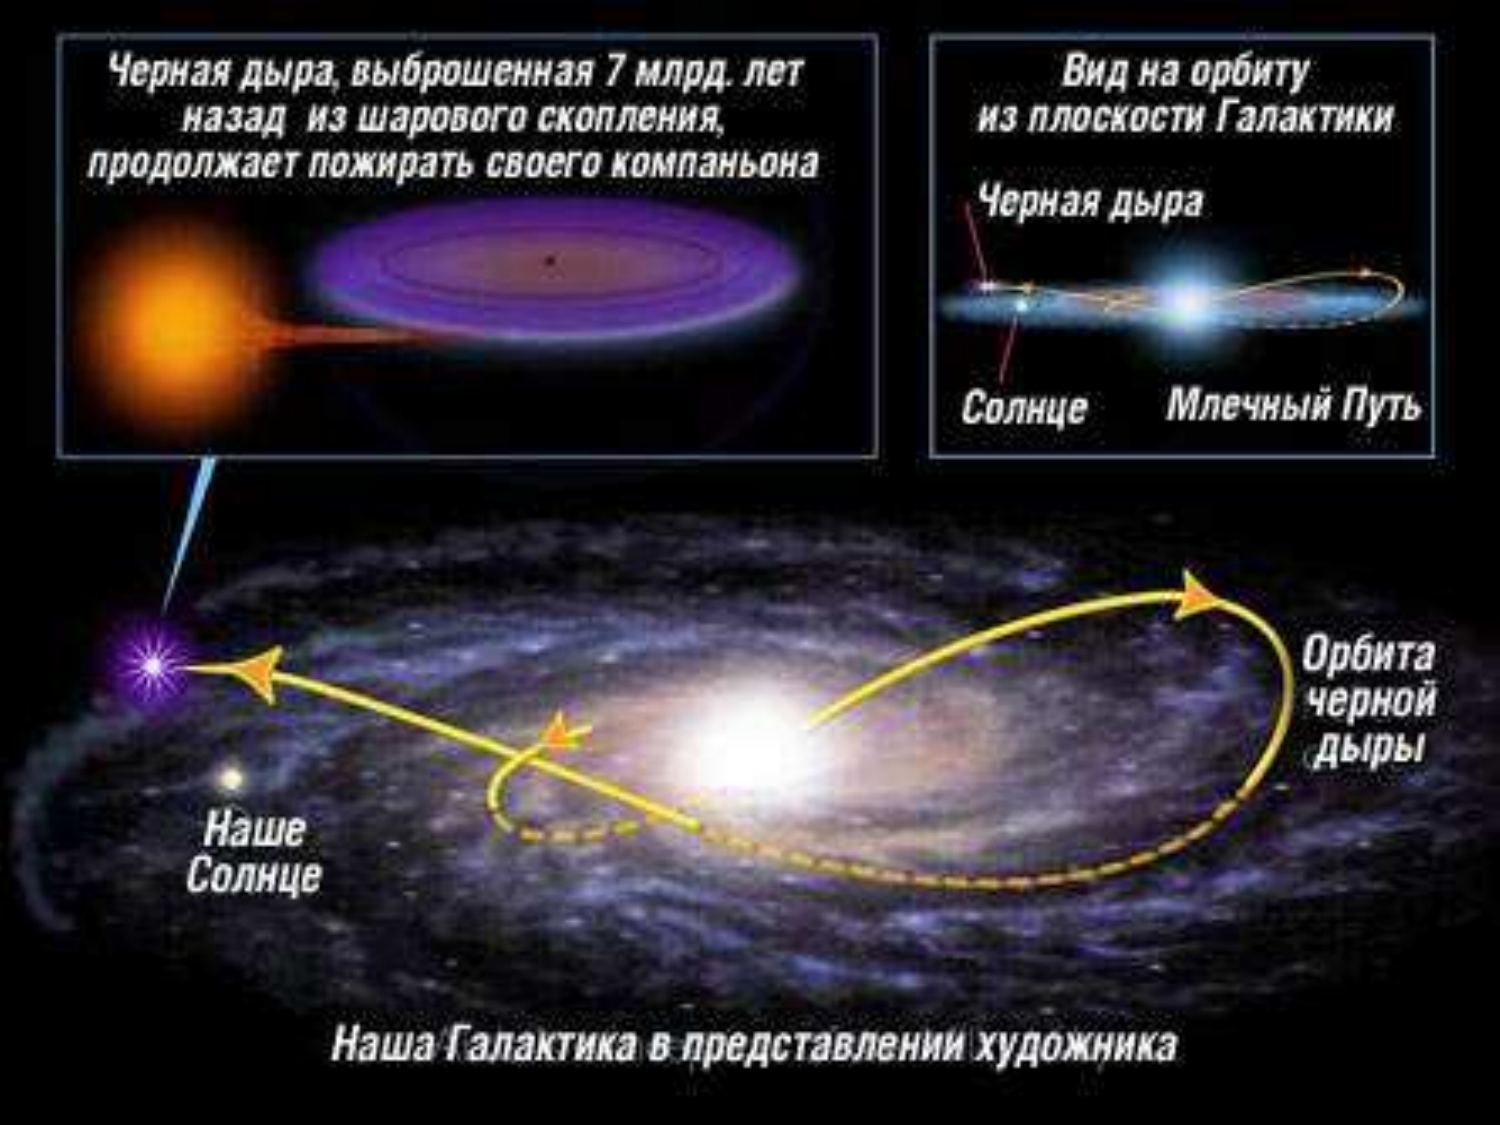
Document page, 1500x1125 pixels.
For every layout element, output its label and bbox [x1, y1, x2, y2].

list [0, 0, 1500, 1125]
